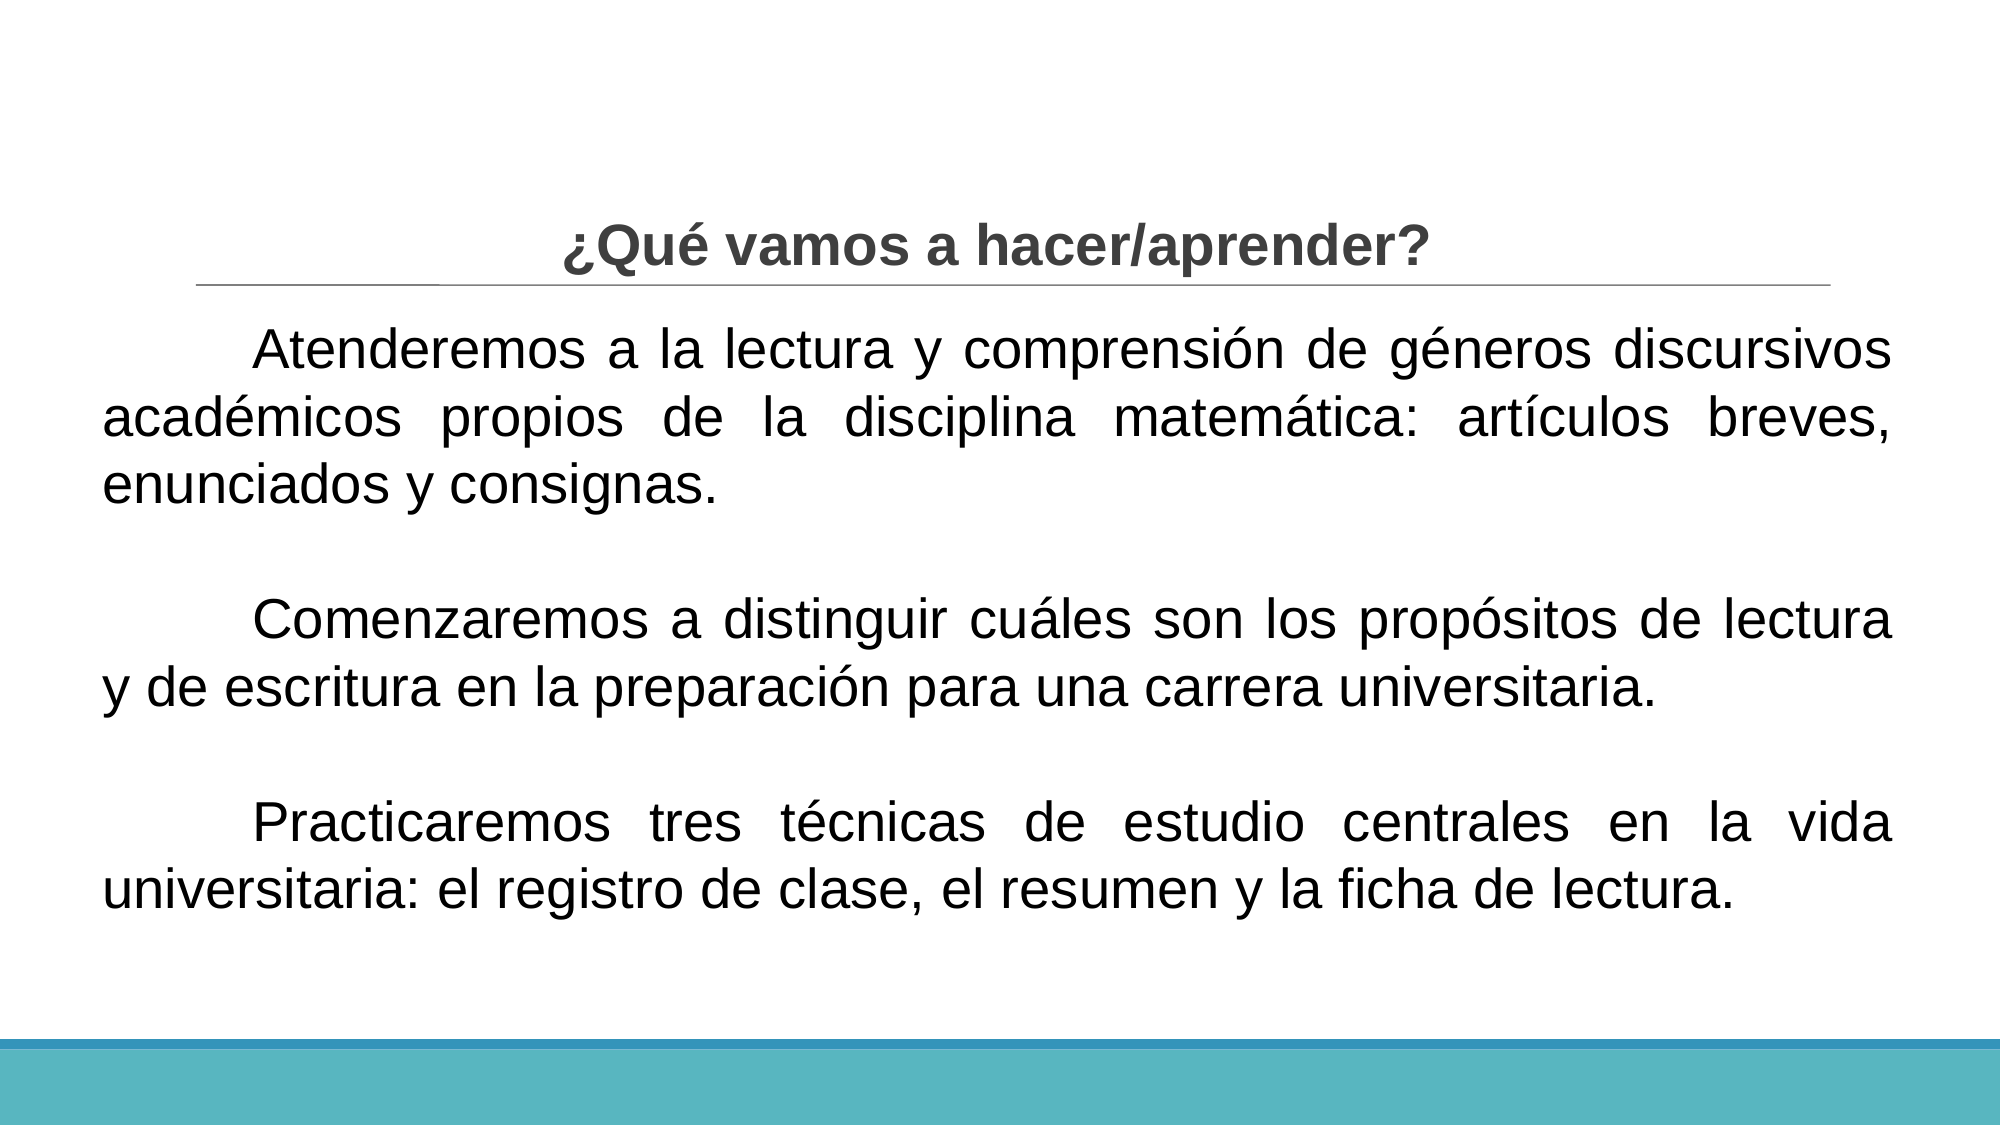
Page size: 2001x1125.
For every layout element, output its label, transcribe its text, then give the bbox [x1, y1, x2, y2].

text_box Atenderemos a la lectura y comprensión de géneros discursivos académicos propios de la disciplina matemática: artículos breves, enunciados y consignas. Comenzaremos a distinguir cuáles son los propósitos de lectura y de escritura en la preparación para una carrera universitaria. Practicaremos tres técnicas de estudio centrales en la vida universitaria: el registro de clase, el resumen y la ficha de lectura. [87, 305, 1908, 996]
text_box ¿Qué vamos a hacer/aprender? [180, 47, 1830, 285]
